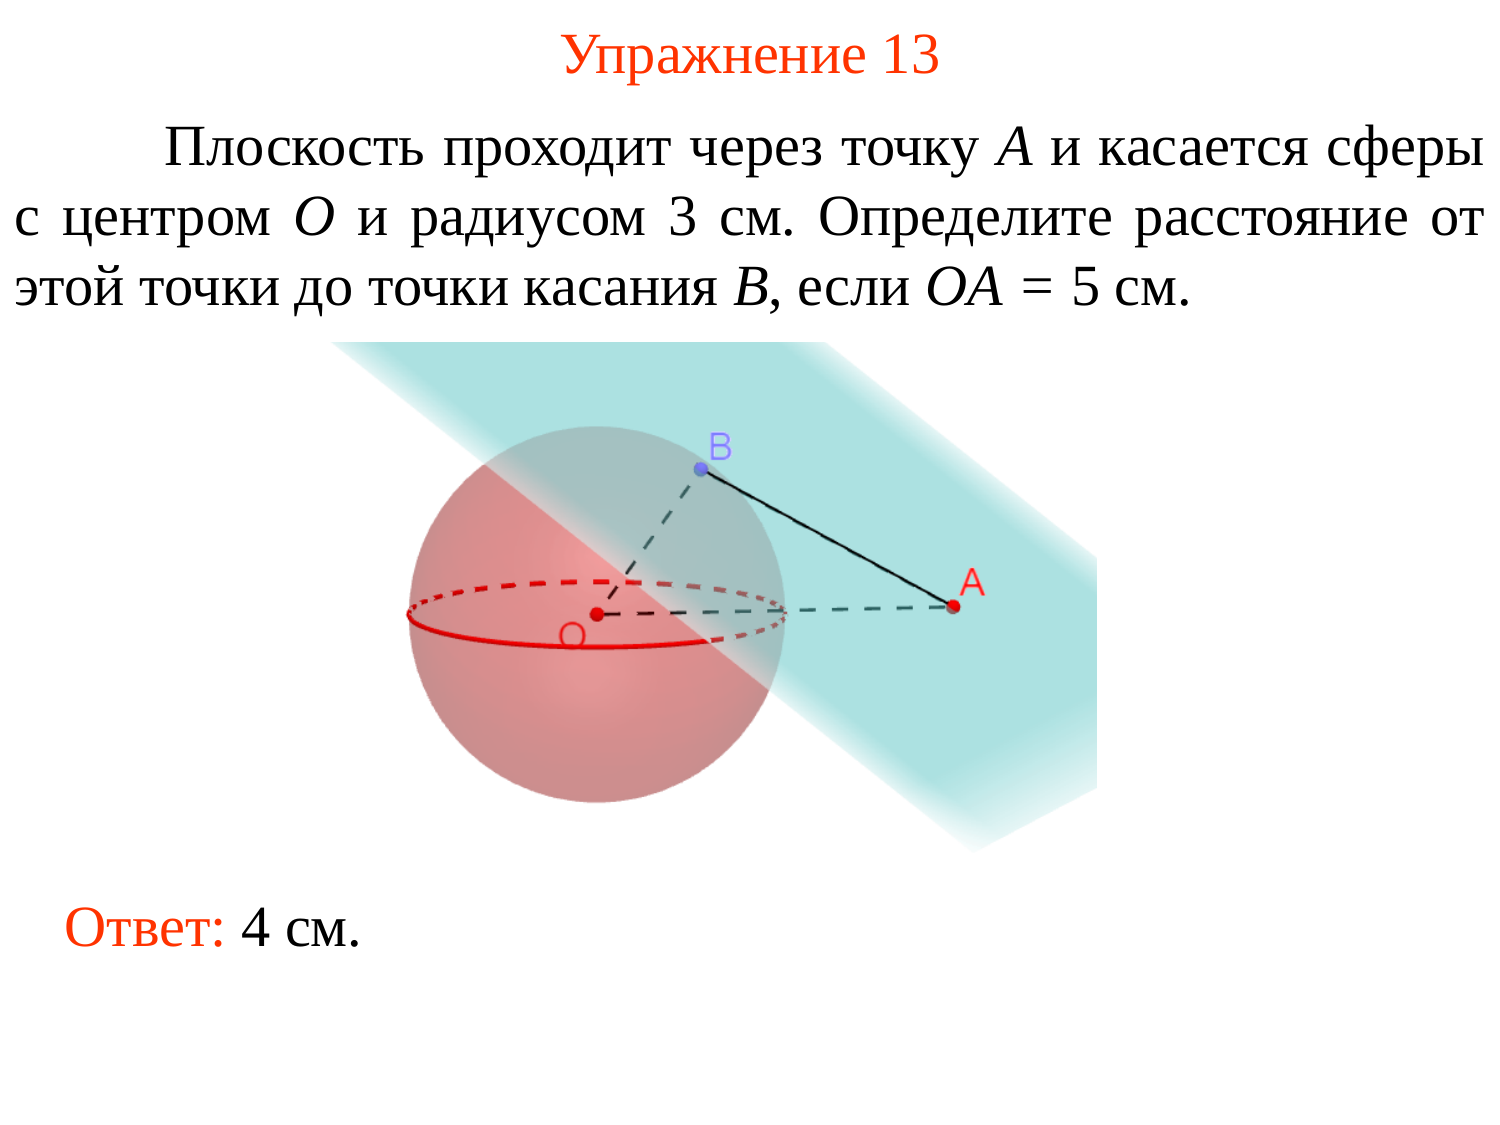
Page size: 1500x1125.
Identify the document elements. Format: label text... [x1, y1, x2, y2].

text_box Ответ: 4 см. [50, 880, 1500, 966]
picture [301, 342, 1097, 854]
text_box Упражнение 13 [24, 0, 1475, 100]
text_box Плоскость проходит через точку A и касается сферы с центром O и радиусом 3 см. Определите расстояние от этой точки до точки касания B, если OA = 5 см. [0, 99, 1500, 325]
